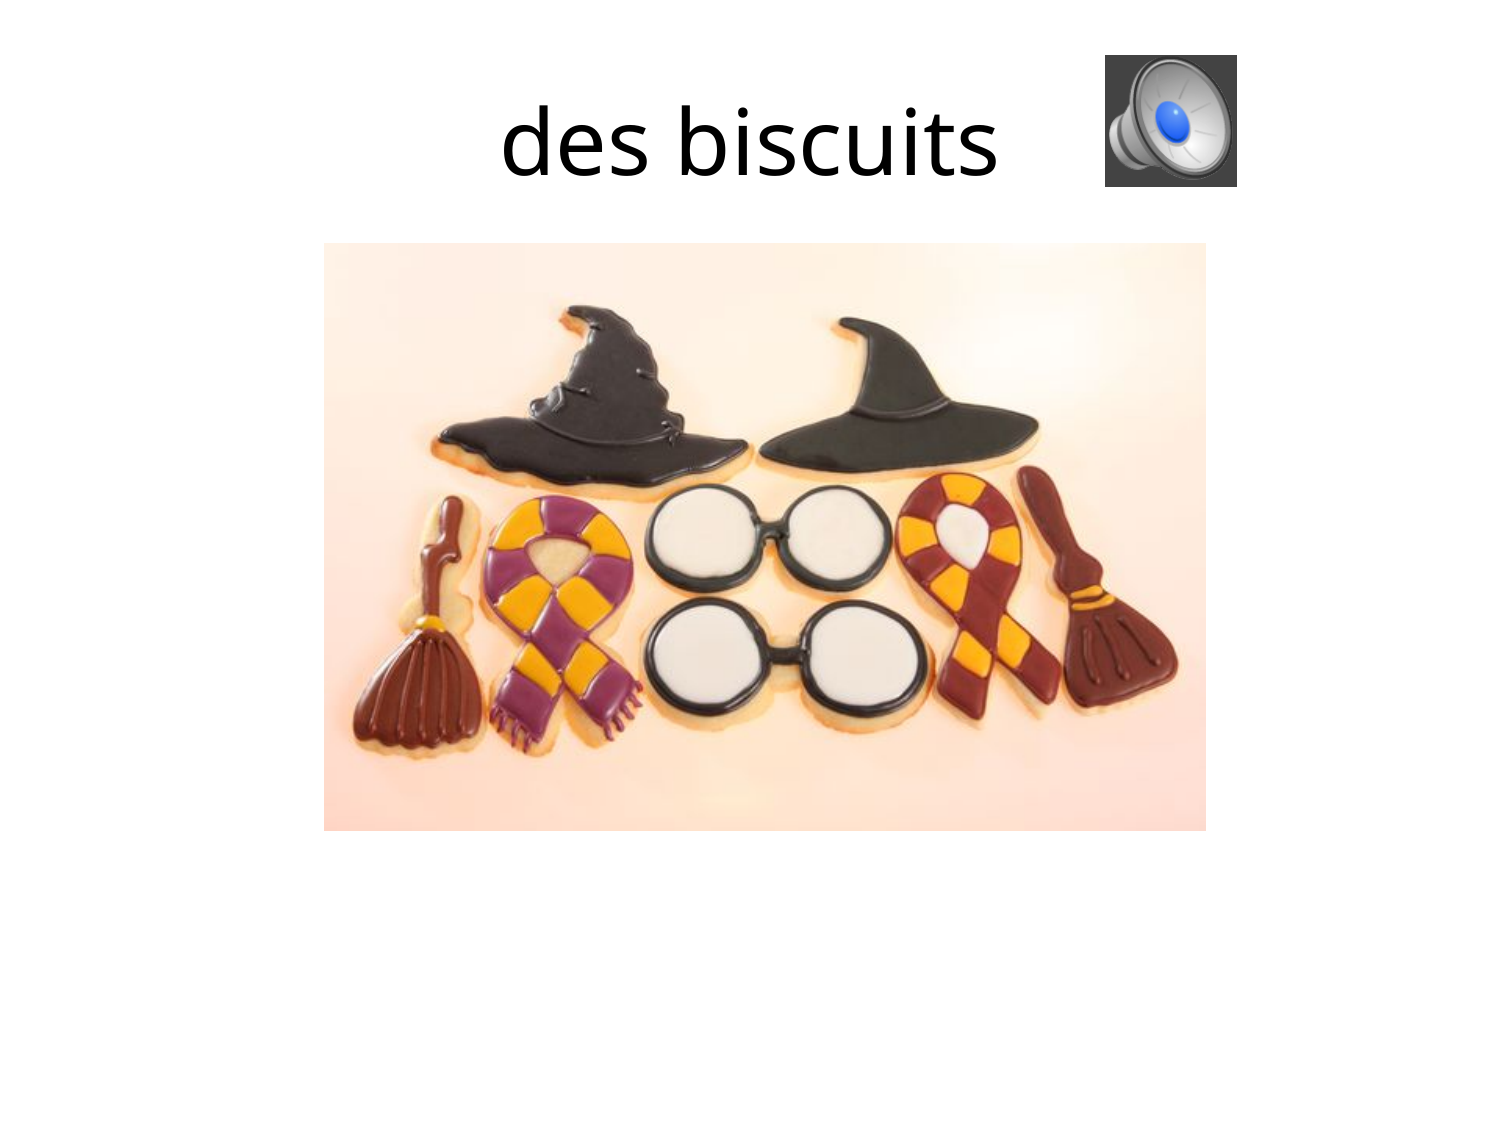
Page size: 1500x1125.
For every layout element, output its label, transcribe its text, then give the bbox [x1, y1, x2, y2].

picture [1104, 54, 1238, 189]
title des biscuits [75, 45, 1425, 233]
picture [324, 242, 1207, 831]
